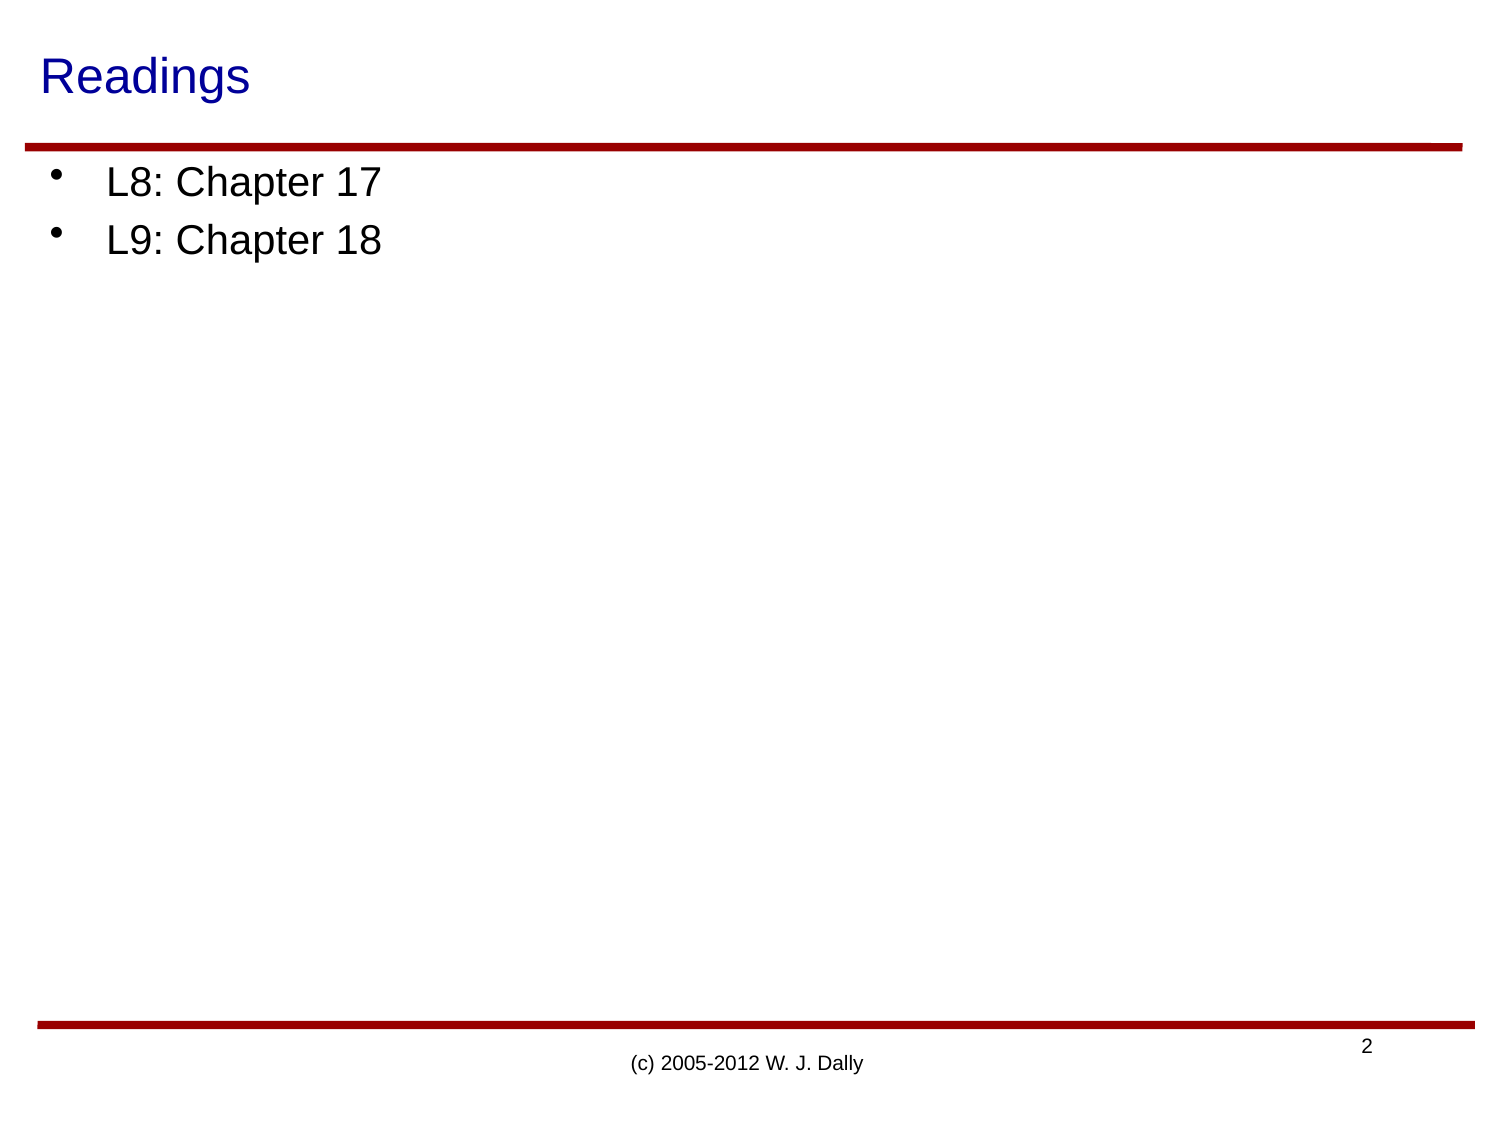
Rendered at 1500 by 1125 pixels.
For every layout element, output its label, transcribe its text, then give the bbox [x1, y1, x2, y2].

list L8: Chapter 17 L9: Chapter 18 [24, 147, 1463, 1025]
title Readings [24, 0, 1500, 147]
footer (c) 2005-2012 W. J. Dally [512, 1025, 988, 1101]
